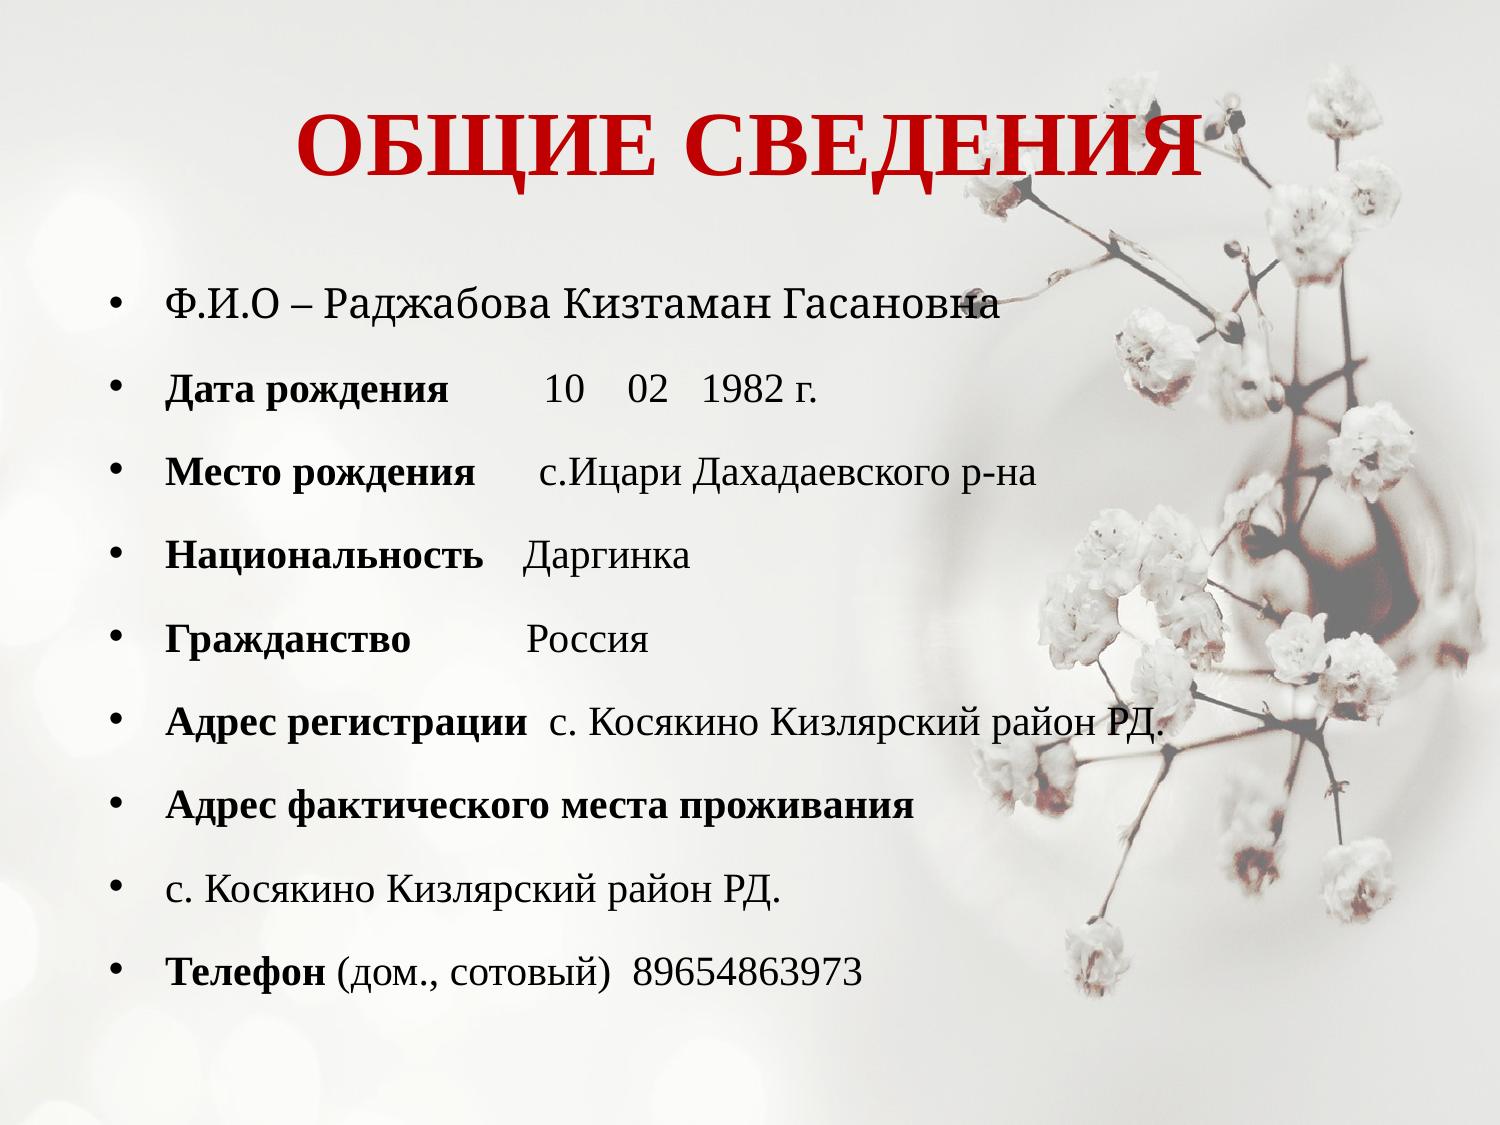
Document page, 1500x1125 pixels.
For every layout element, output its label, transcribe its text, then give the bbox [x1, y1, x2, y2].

list Ф.И.О – Раджабова Кизтаман Гасановна Дата рождения 10 02 1982 г. Место рождения с.Ицари Дахадаевского р-на Национальность Даргинка Гражданство Россия Адрес регистрации с. Косякино Кизлярский район РД. Адрес фактического места проживания с. Косякино Кизлярский район РД. Телефон (дом., сотовый) 89654863973 [93, 269, 1466, 1013]
title ОБЩИЕ СВЕДЕНИЯ [74, 44, 1426, 233]
